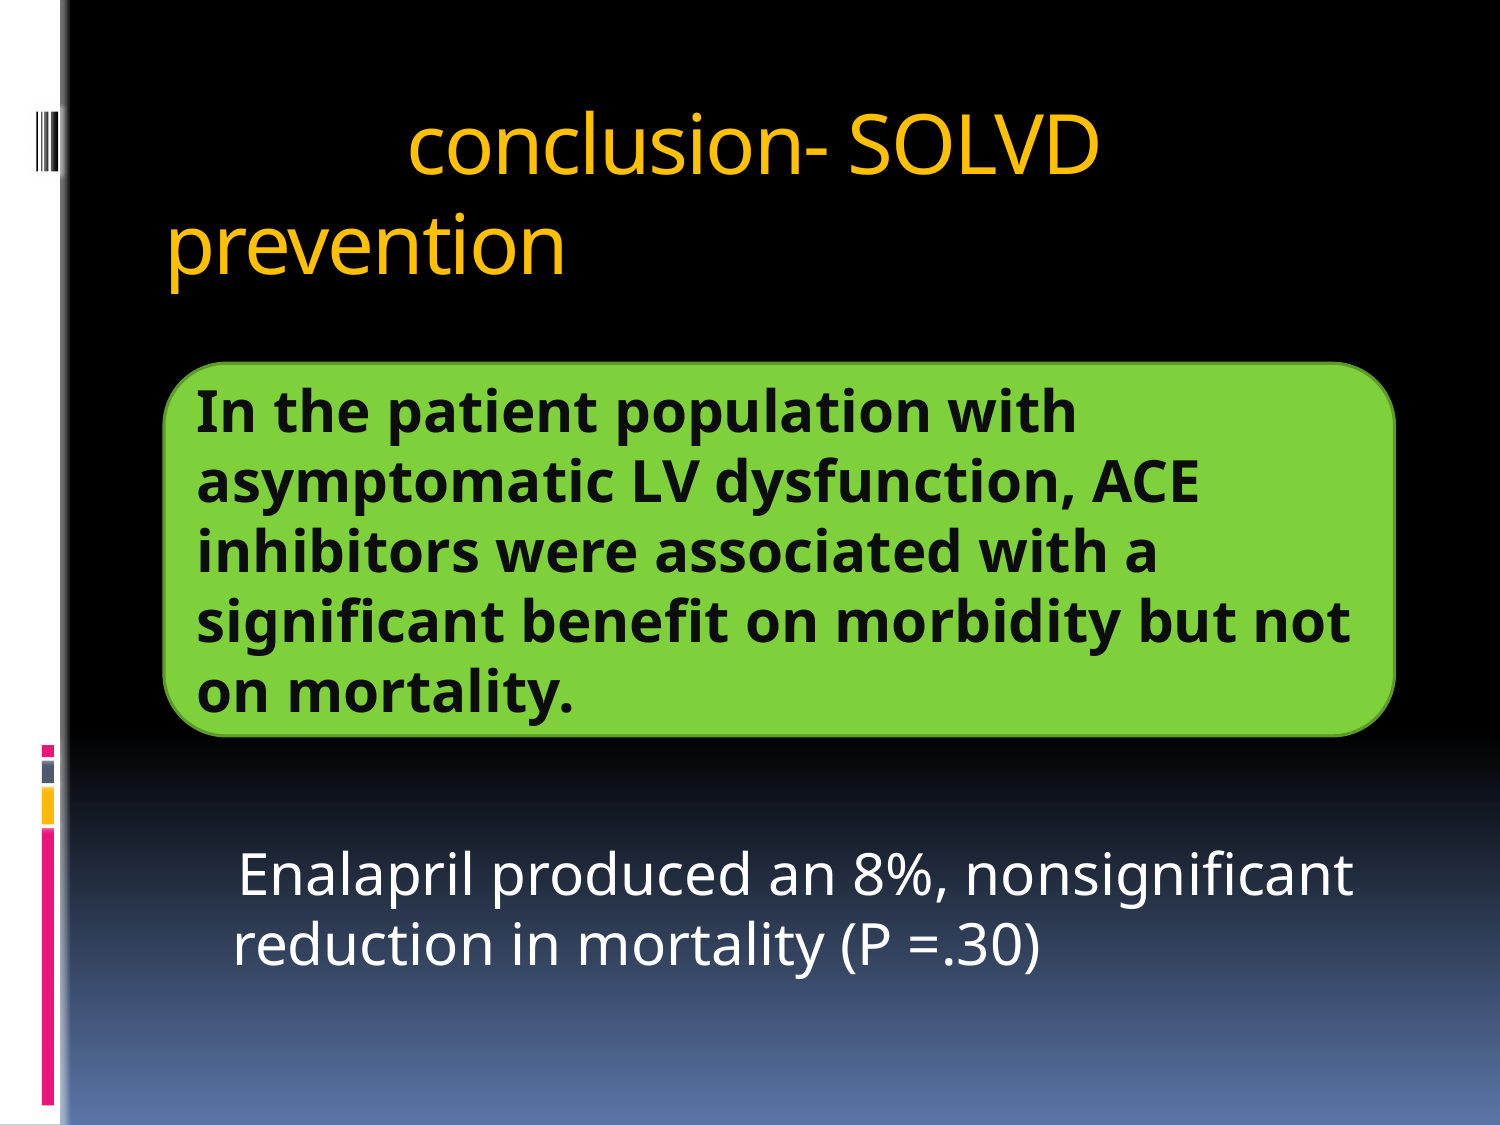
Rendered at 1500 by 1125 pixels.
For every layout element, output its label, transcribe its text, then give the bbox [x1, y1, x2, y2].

list Enalapril produced an 8%, nonsignificant reduction in mortality (P =.30) [150, 292, 1425, 1043]
text_box In the patient population with asymptomatic LV dysfunction, ACE inhibitors were associated with a significant benefit on morbidity but not on mortality. [162, 361, 1397, 738]
title conclusion- SOLVD prevention [150, 83, 1425, 234]
